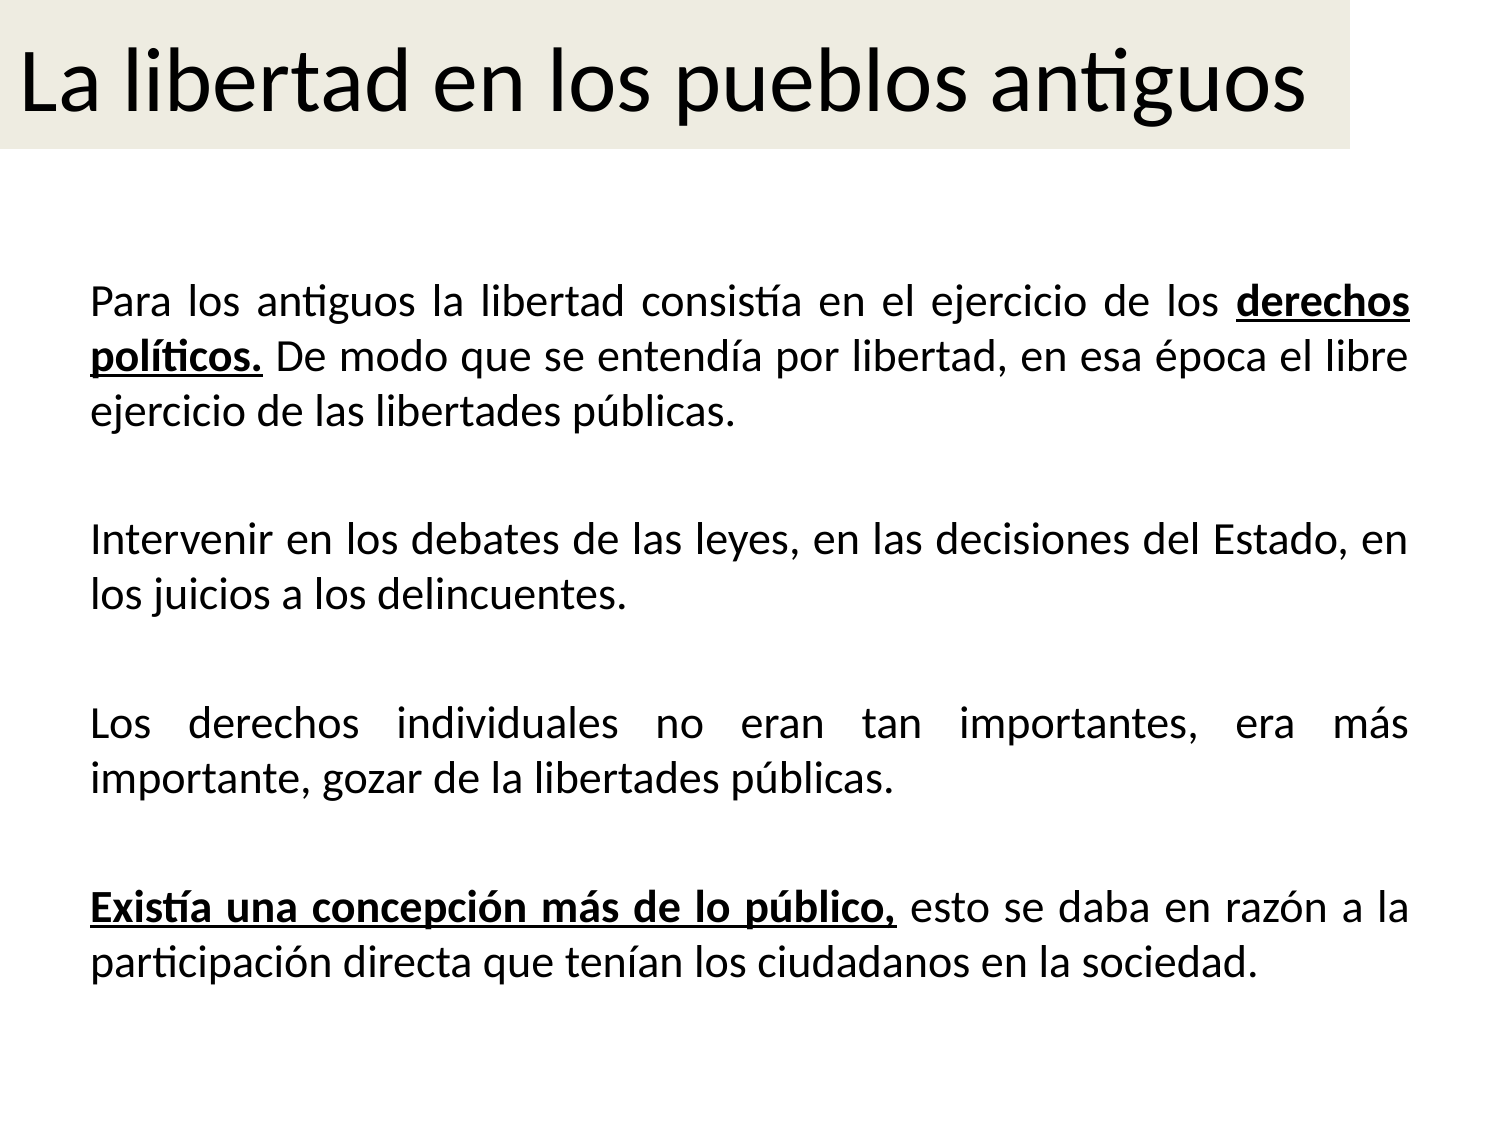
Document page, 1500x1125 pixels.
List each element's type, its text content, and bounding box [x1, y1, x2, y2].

title La libertad en los pueblos antiguos [0, 0, 1350, 149]
list Para los antiguos la libertad consistía en el ejercicio de los derechos políticos. De modo que se entendía por libertad, en esa época el libre ejercicio de las libertades públicas. Intervenir en los debates de las leyes, en las decisiones del Estado, en los juicios a los delincuentes. Los derechos individuales no eran tan importantes, era más importante, gozar de la libertades públicas. Existía una concepción más de lo público, esto se daba en razón a la participación directa que tenían los ciudadanos en la sociedad. [75, 262, 1425, 1005]
